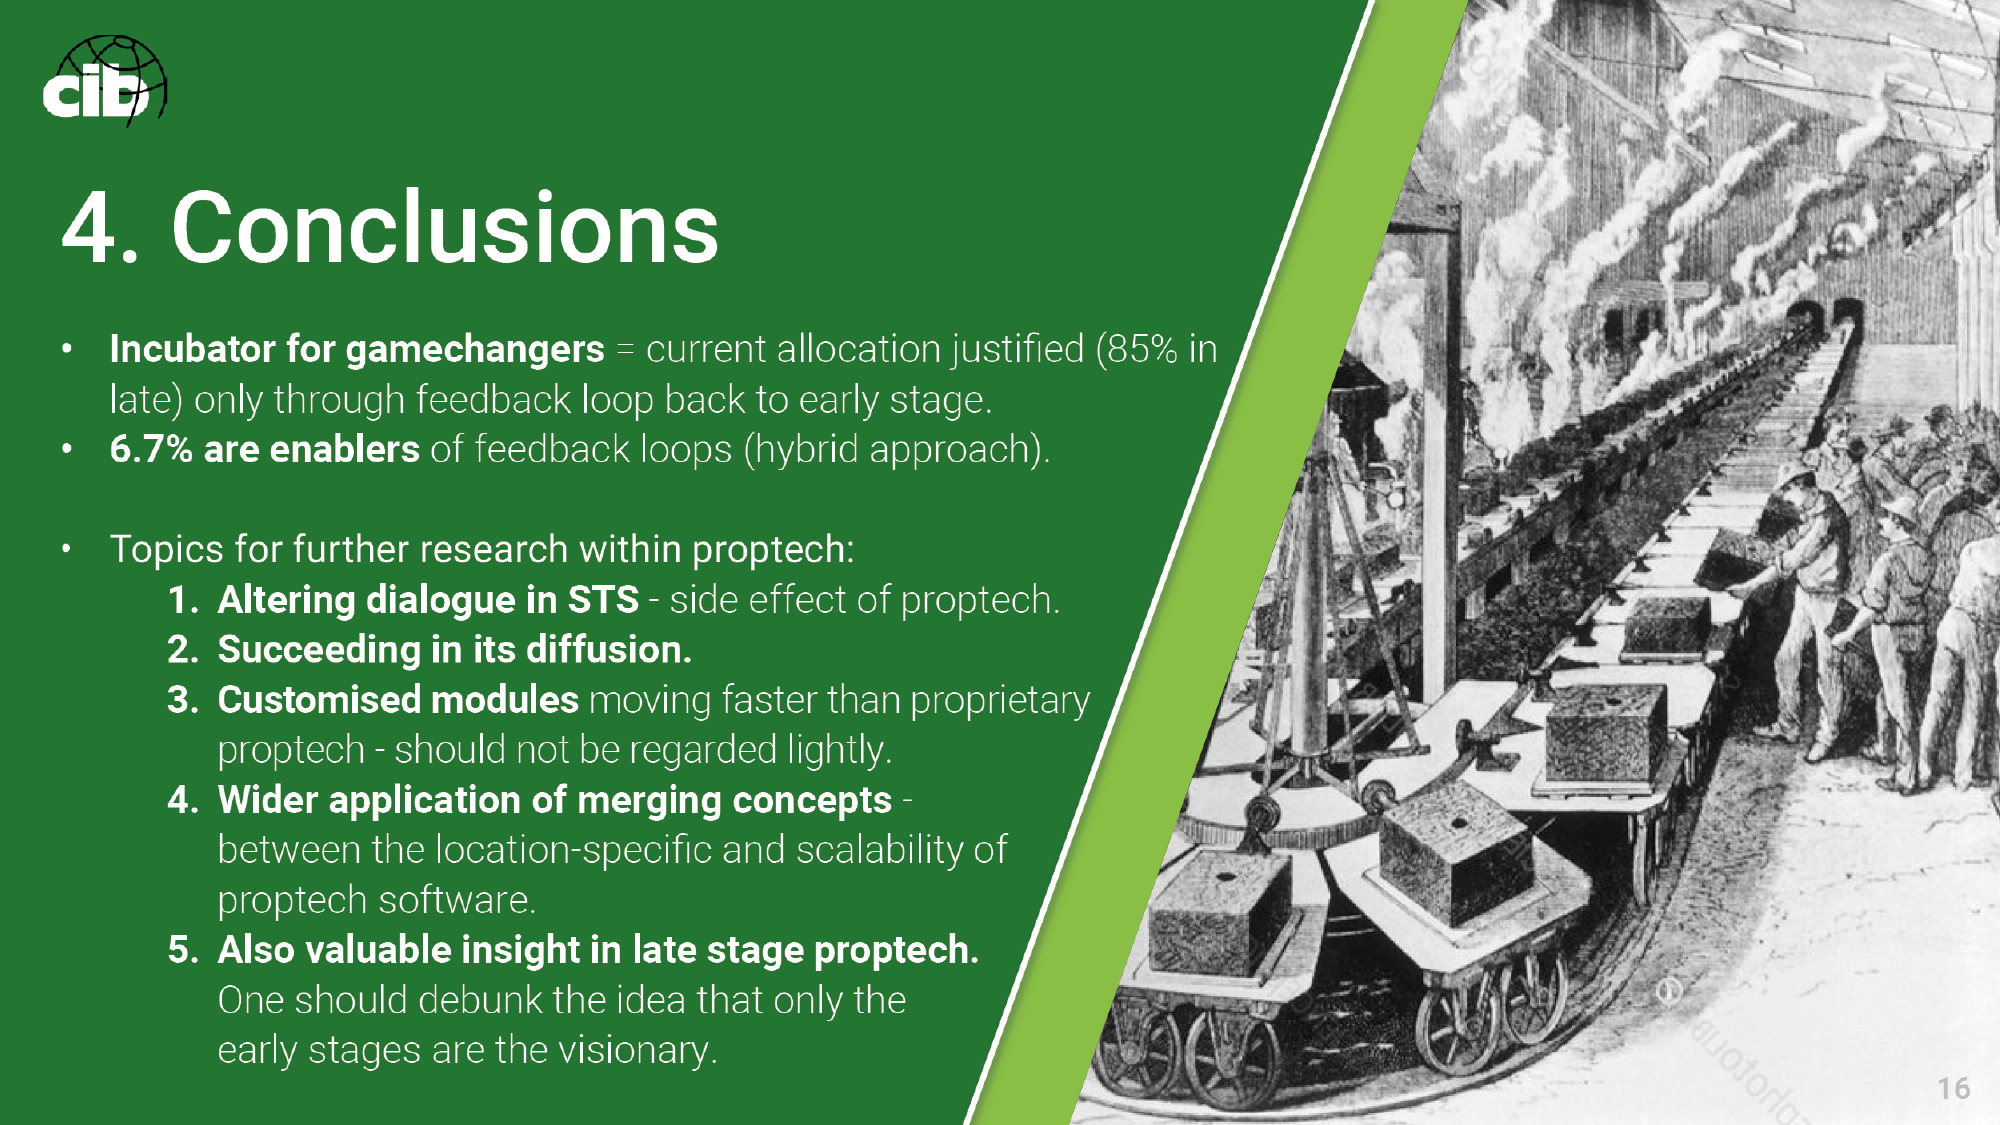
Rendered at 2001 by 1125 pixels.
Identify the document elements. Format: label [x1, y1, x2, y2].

list [0, 0, 2000, 1125]
